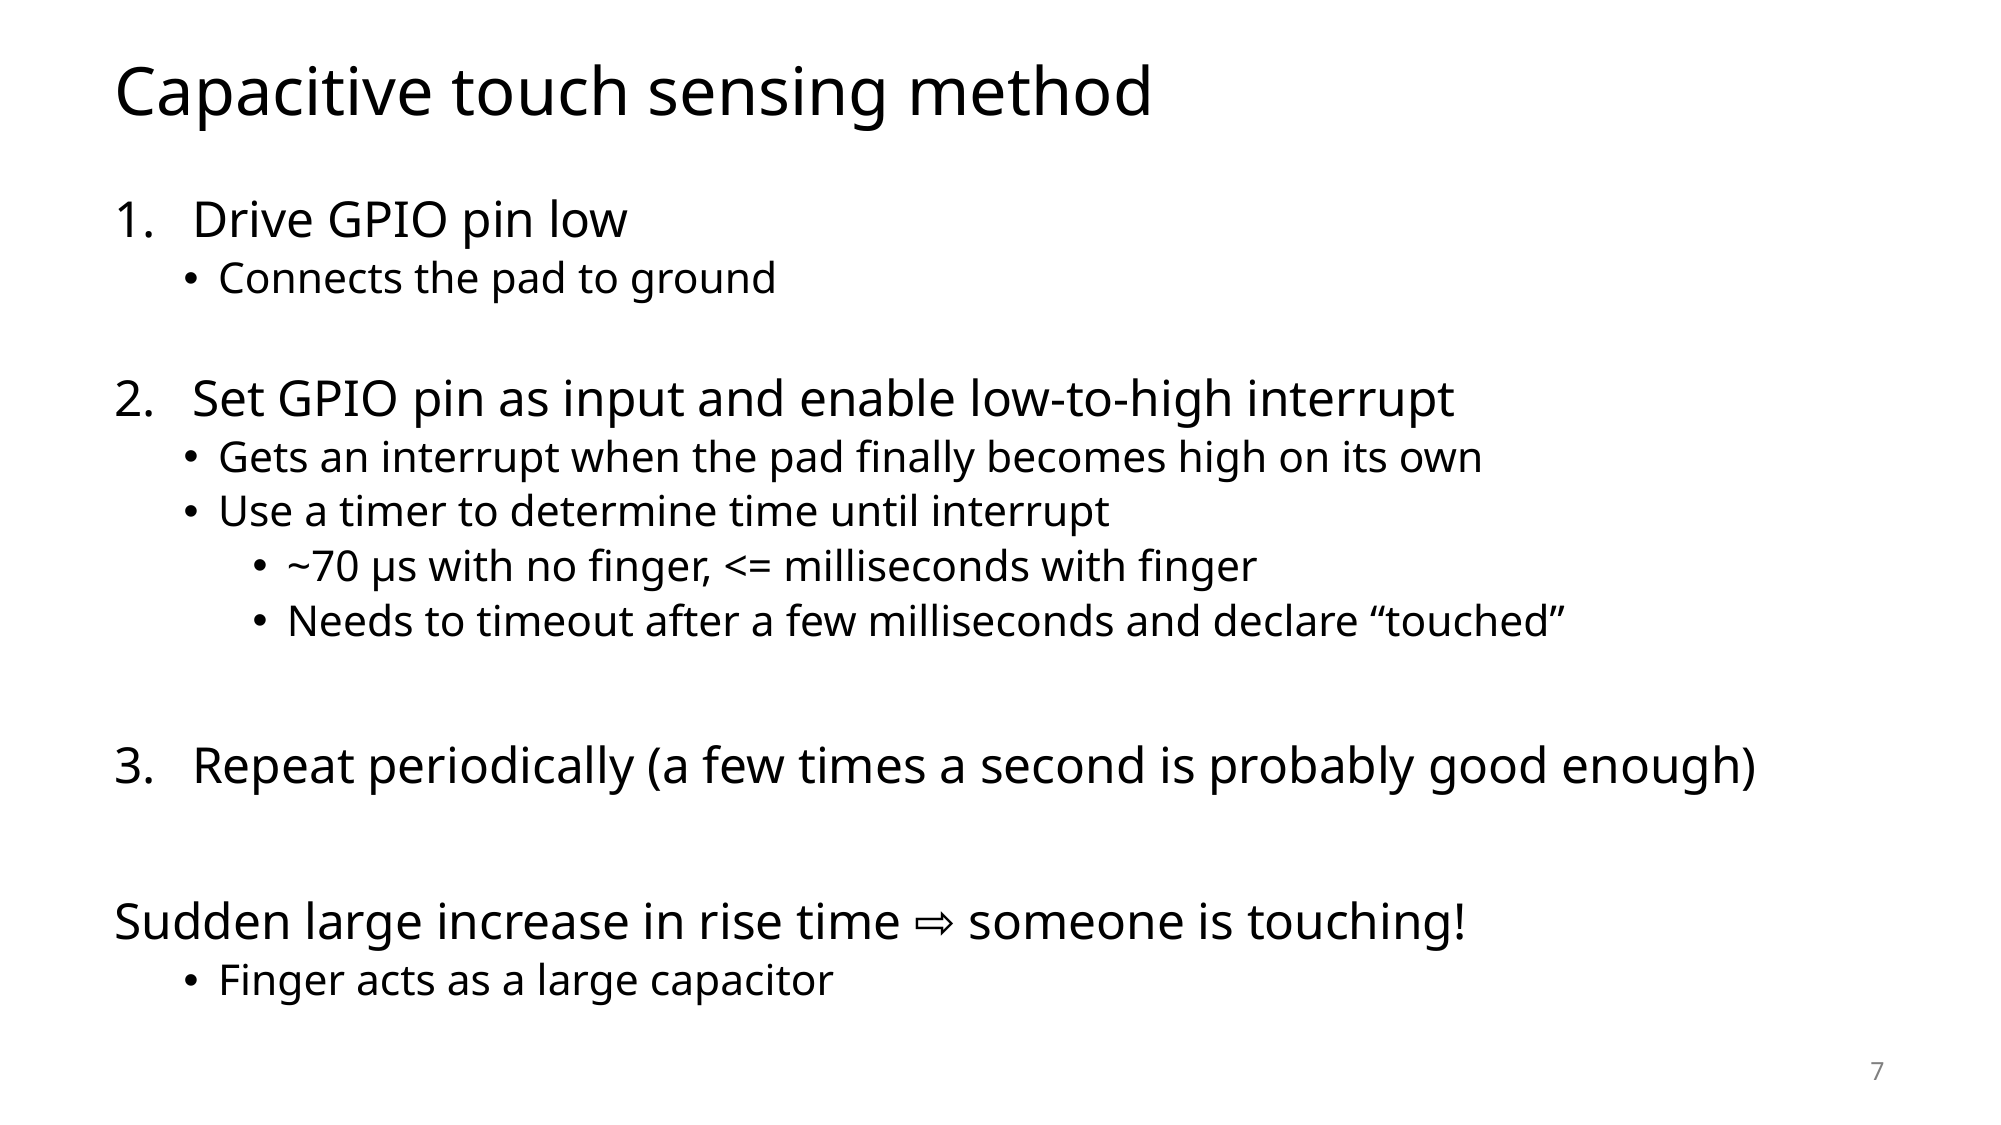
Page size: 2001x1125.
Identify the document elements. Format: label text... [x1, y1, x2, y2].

list Drive GPIO pin low Connects the pad to ground Set GPIO pin as input and enable low-to-high interrupt Gets an interrupt when the pad finally becomes high on its own Use a timer to determine time until interrupt ~70 μs with no finger, <= milliseconds with finger Needs to timeout after a few milliseconds and declare “touched” Repeat periodically (a few times a second is probably good enough) Sudden large increase in rise time ⇨ someone is touching! Finger acts as a large capacitor [99, 187, 1900, 1013]
slide_number 7 [1749, 1042, 1900, 1103]
title Capacitive touch sensing method [99, 37, 1900, 150]
